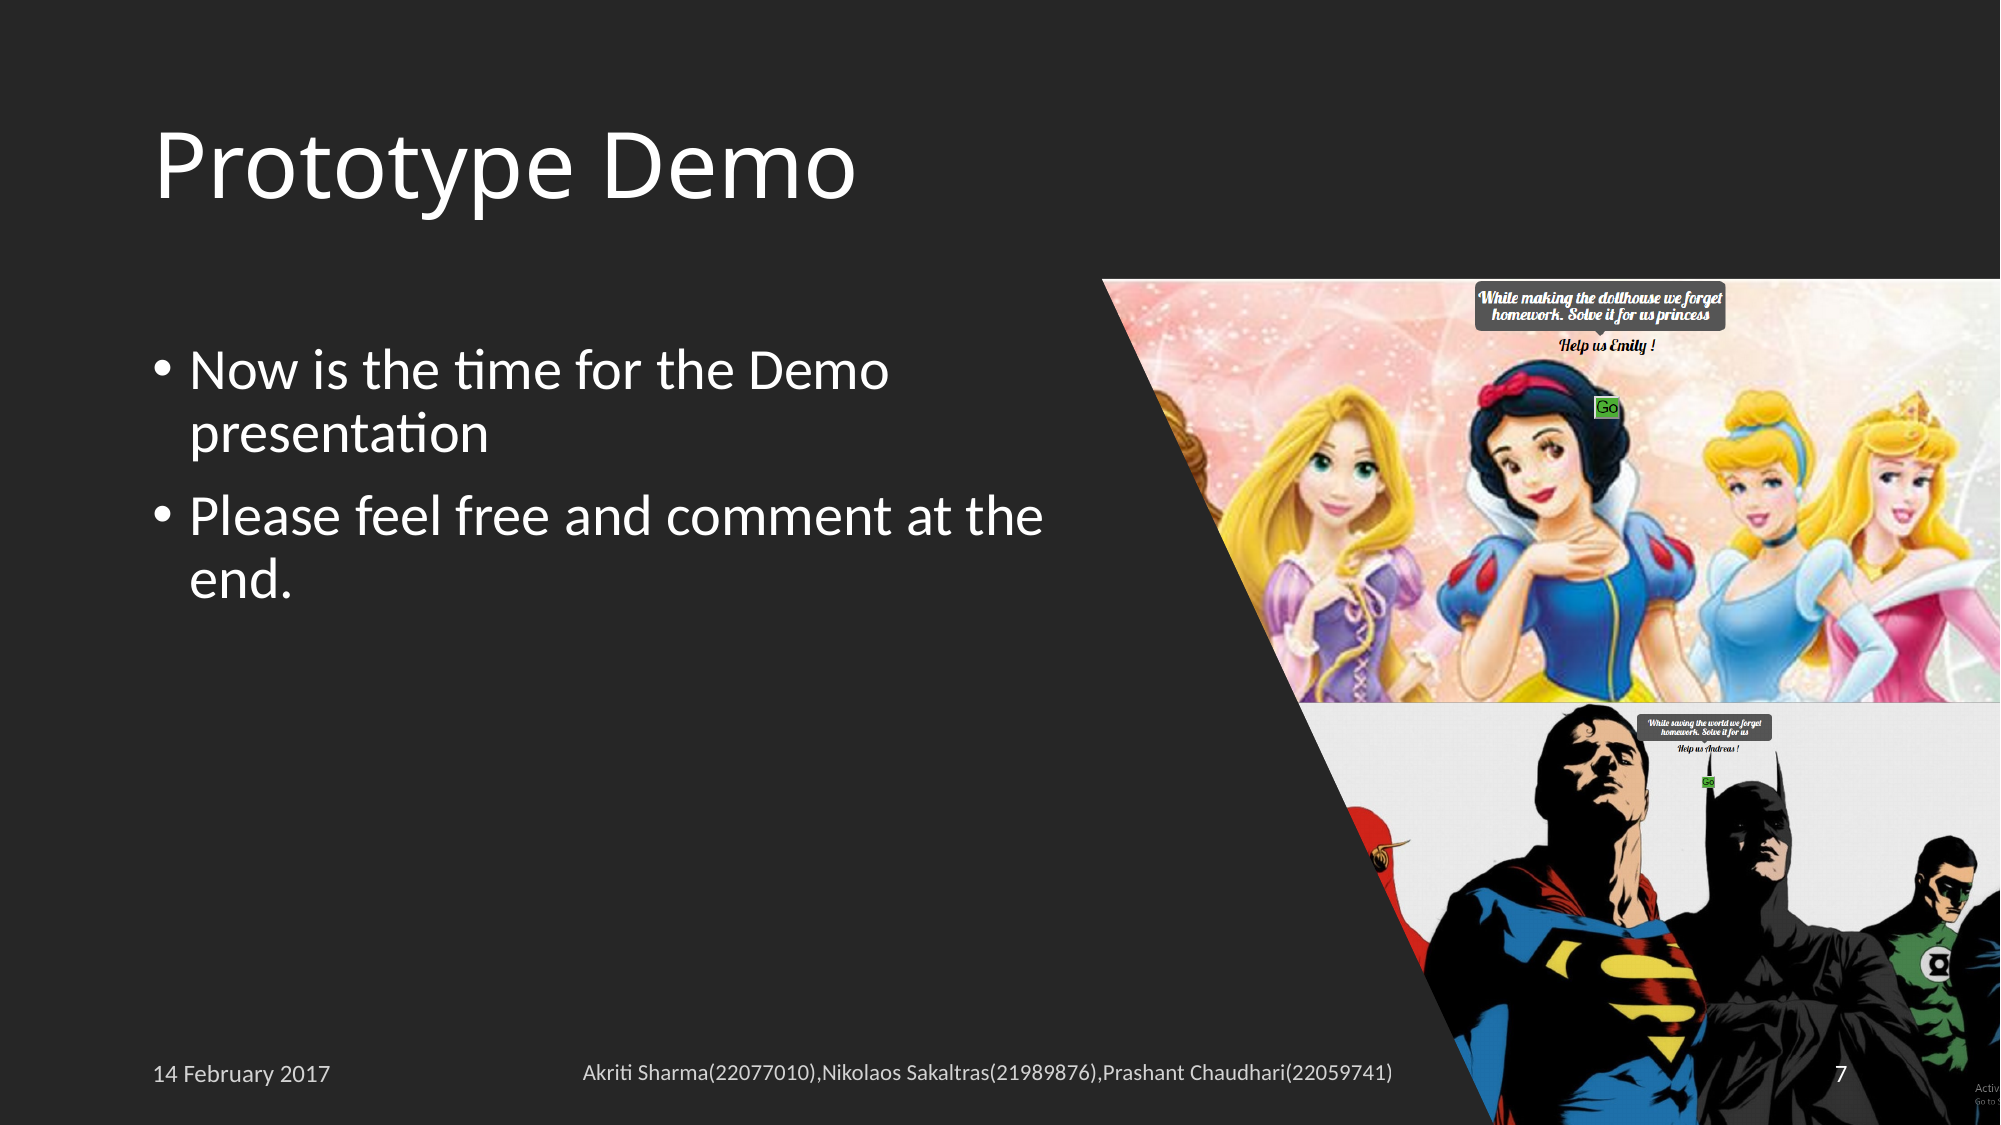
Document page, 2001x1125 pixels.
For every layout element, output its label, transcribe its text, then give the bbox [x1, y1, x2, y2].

title Prototype Demo [137, 59, 1863, 278]
footer Akriti Sharma(22077010),Nikolaos Sakaltras(21989876),Prashant Chaudhari(22059741) [567, 1043, 1298, 1104]
text_box [0, 0, 2000, 1125]
picture [1101, 278, 2000, 1125]
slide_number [137, 1042, 588, 1103]
list Now is the time for the Demo presentation Please feel free and comment at the end. [137, 331, 1074, 1014]
